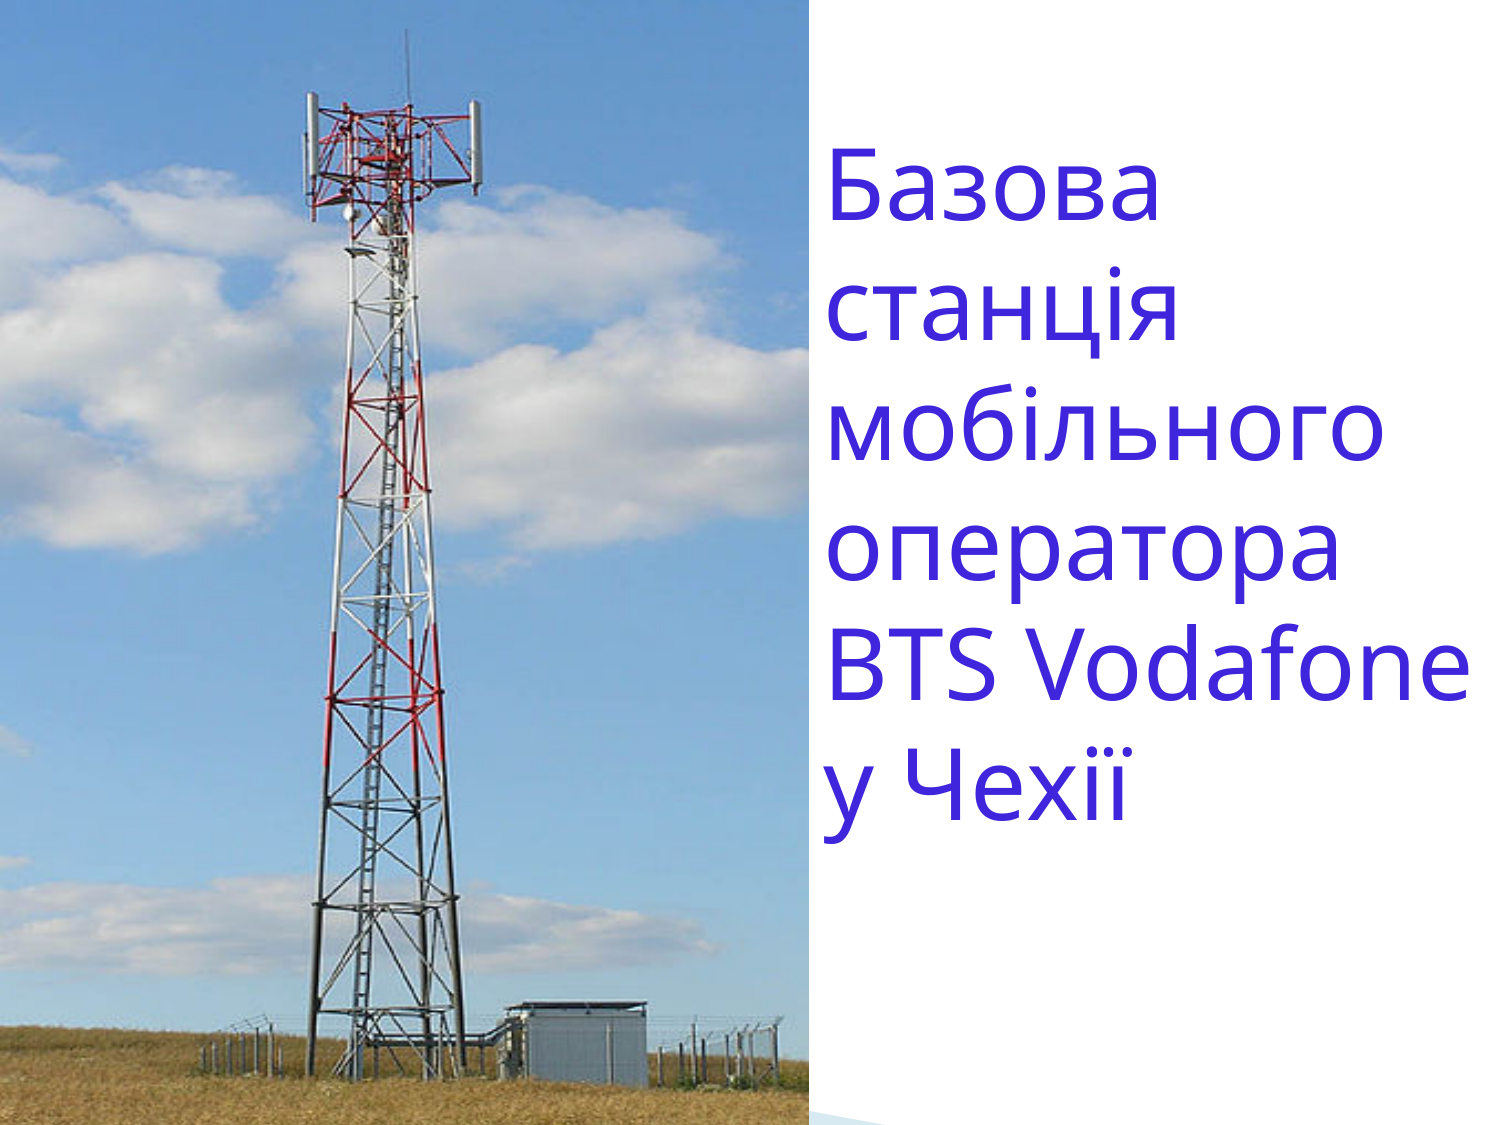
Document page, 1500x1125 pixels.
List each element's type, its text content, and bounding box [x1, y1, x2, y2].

picture [0, 0, 810, 1125]
text_box Базова станція мобільного оператора BTS Vodafone у Чехії [814, 113, 1500, 848]
